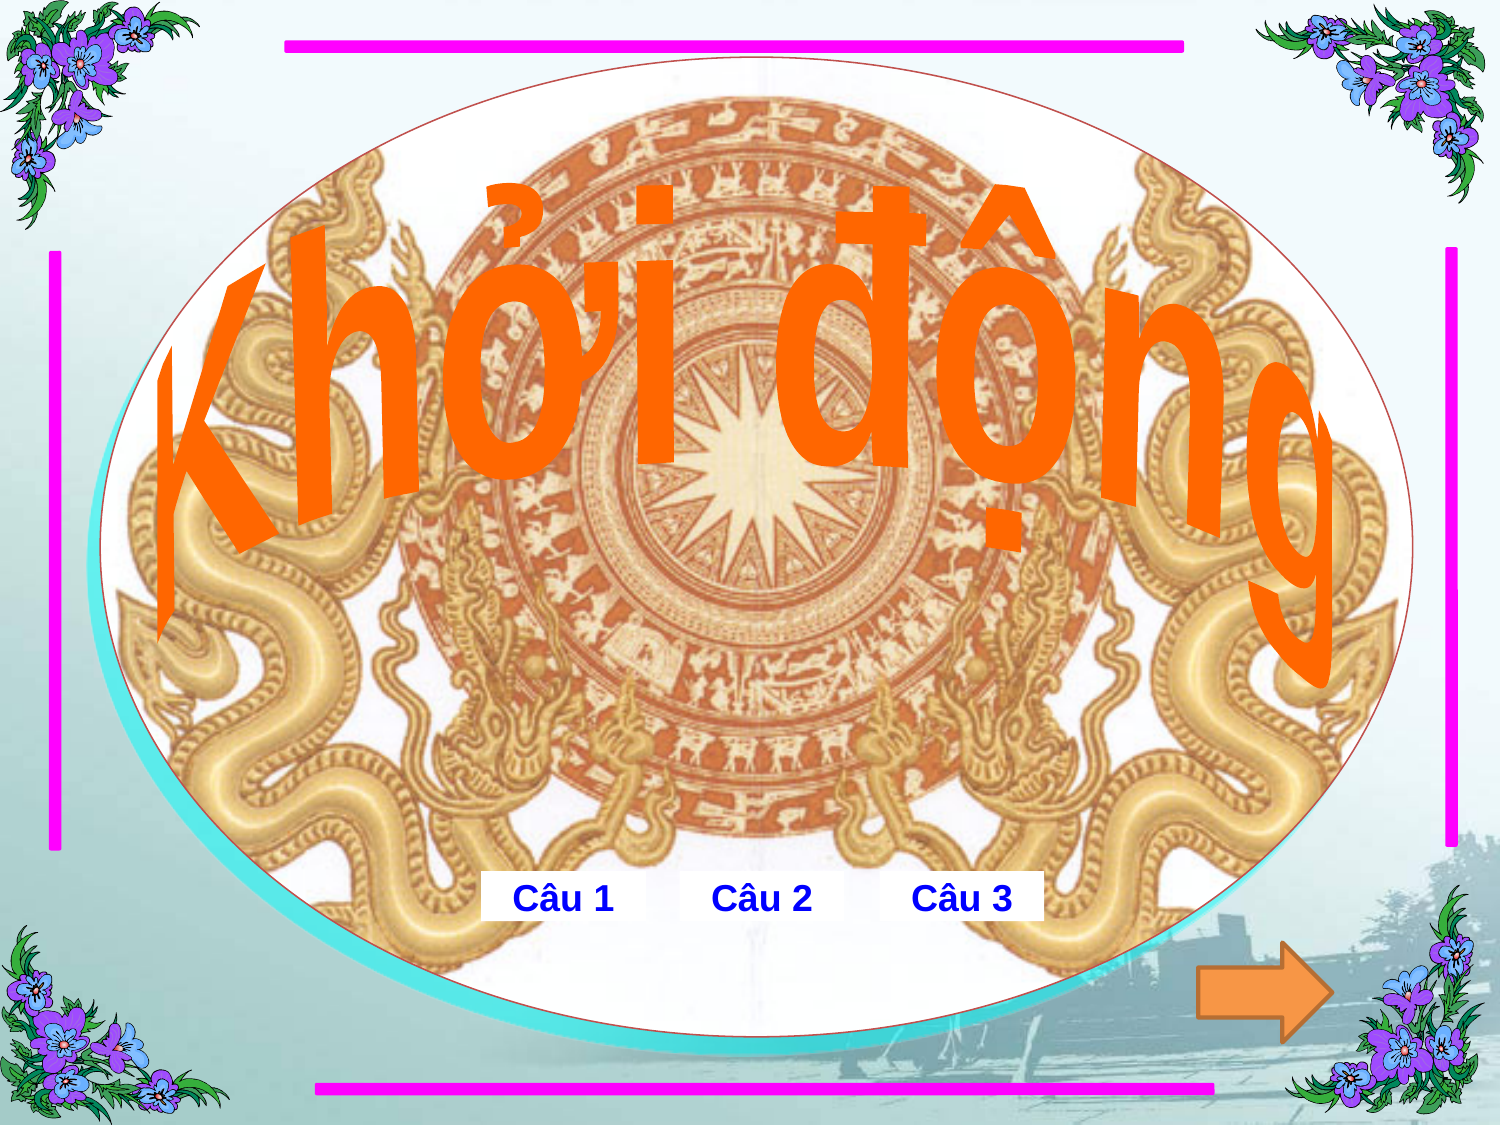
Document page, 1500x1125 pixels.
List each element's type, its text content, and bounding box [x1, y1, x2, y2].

text_box [1445, 247, 1458, 847]
text_box [100, 57, 1413, 1037]
text_box [1196, 965, 1279, 1020]
text_box Câu 3 [879, 871, 1045, 922]
text_box [284, 40, 1185, 53]
text_box [314, 1082, 1215, 1096]
text_box [48, 250, 62, 851]
picture [0, 0, 1500, 1125]
text_box Câu 1 [481, 871, 646, 922]
text_box Câu 2 [679, 871, 845, 922]
